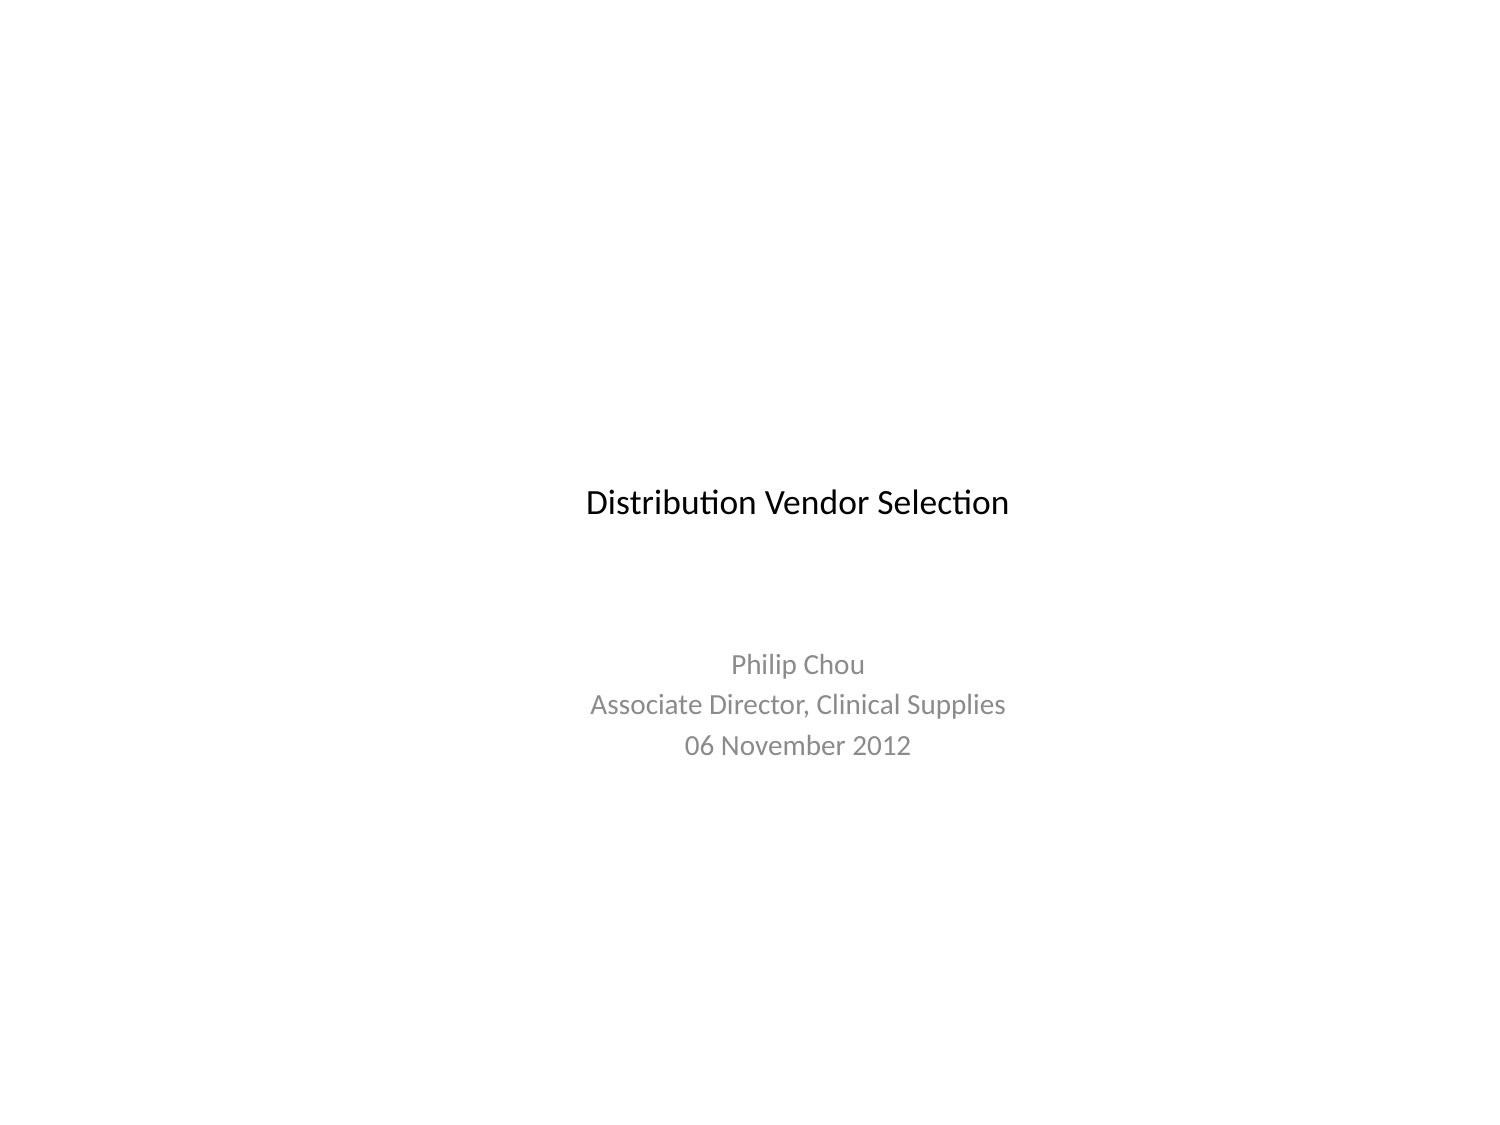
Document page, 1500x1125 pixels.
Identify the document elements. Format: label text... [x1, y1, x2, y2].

title Distribution Vendor Selection [91, 412, 1500, 588]
subtitle Philip Chou Associate Director, Clinical Supplies 06 November 2012 [273, 637, 1324, 925]
